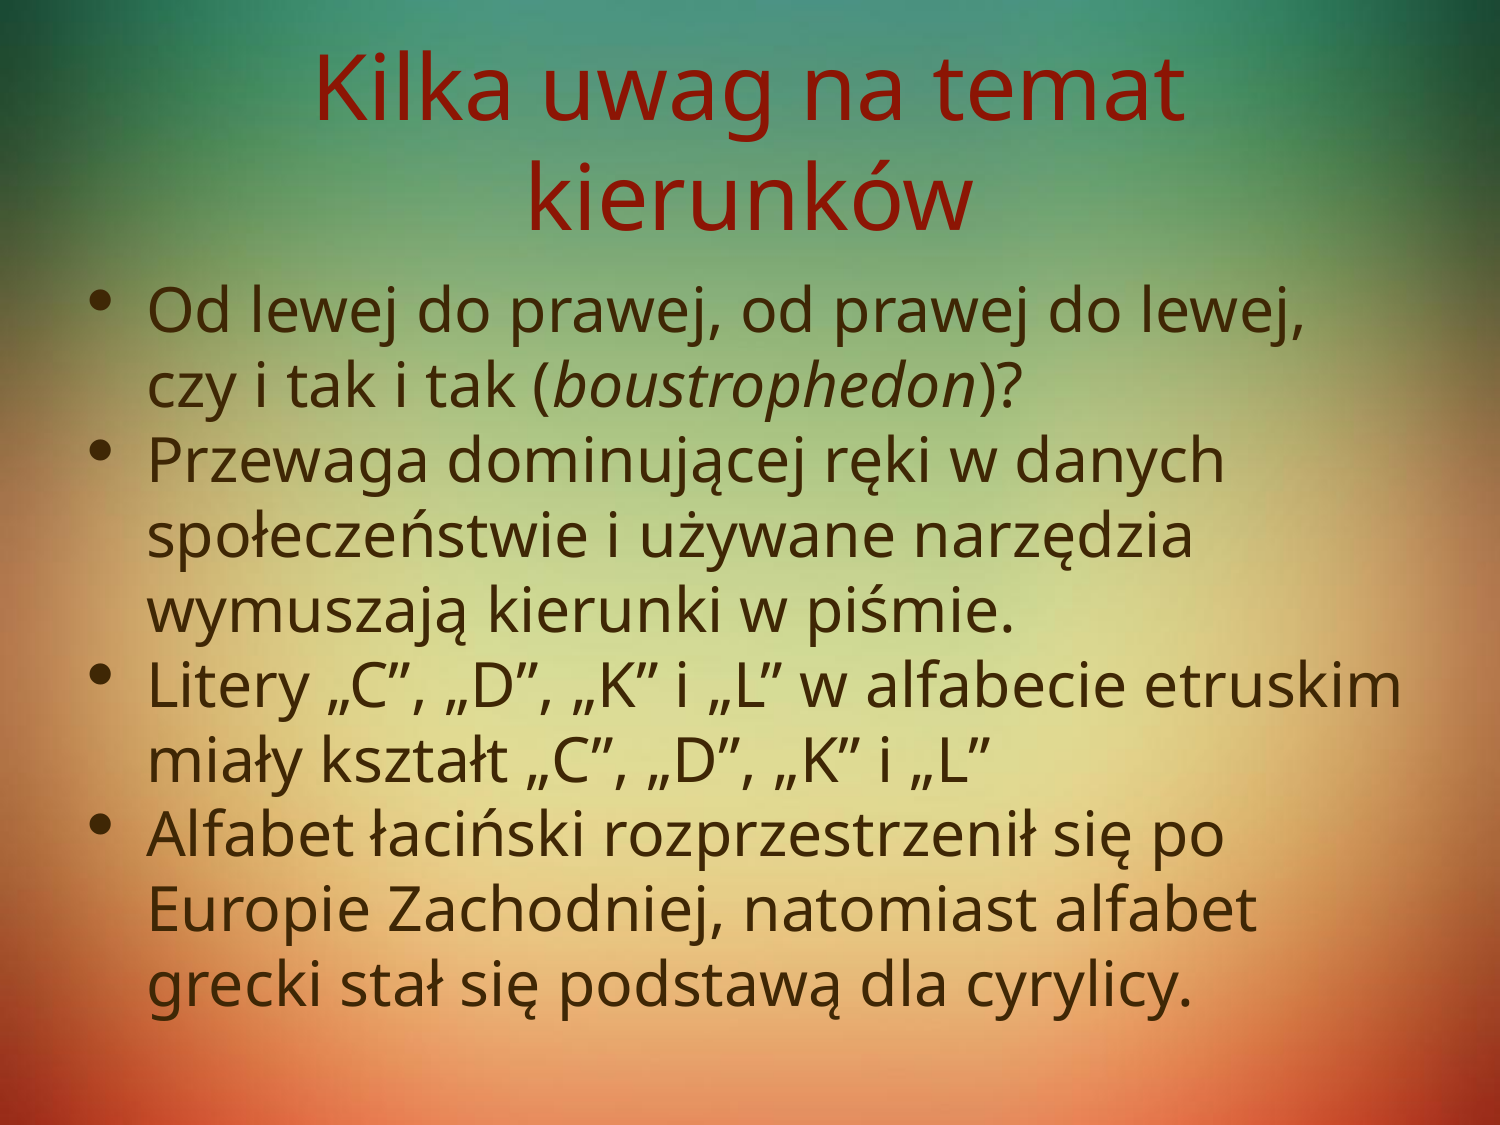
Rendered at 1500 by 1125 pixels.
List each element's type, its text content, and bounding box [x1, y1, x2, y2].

picture [0, 0, 1500, 1125]
list Od lewej do prawej, od prawej do lewej, czy i tak i tak (boustrophedon)? Przewaga dominującej ręki w danych społeczeństwie i używane narzędzia wymuszają kierunki w piśmie. Litery „C”, „D”, „K” i „L” w alfabecie etruskim miały kształt „C”, „D”, „K” i „L” Alfabet łaciński rozprzestrzenił się po Europie Zachodniej, natomiast alfabet grecki stał się podstawą dla cyrylicy. [75, 262, 1425, 1005]
title Kilka uwag na temat kierunków [75, 45, 1425, 233]
